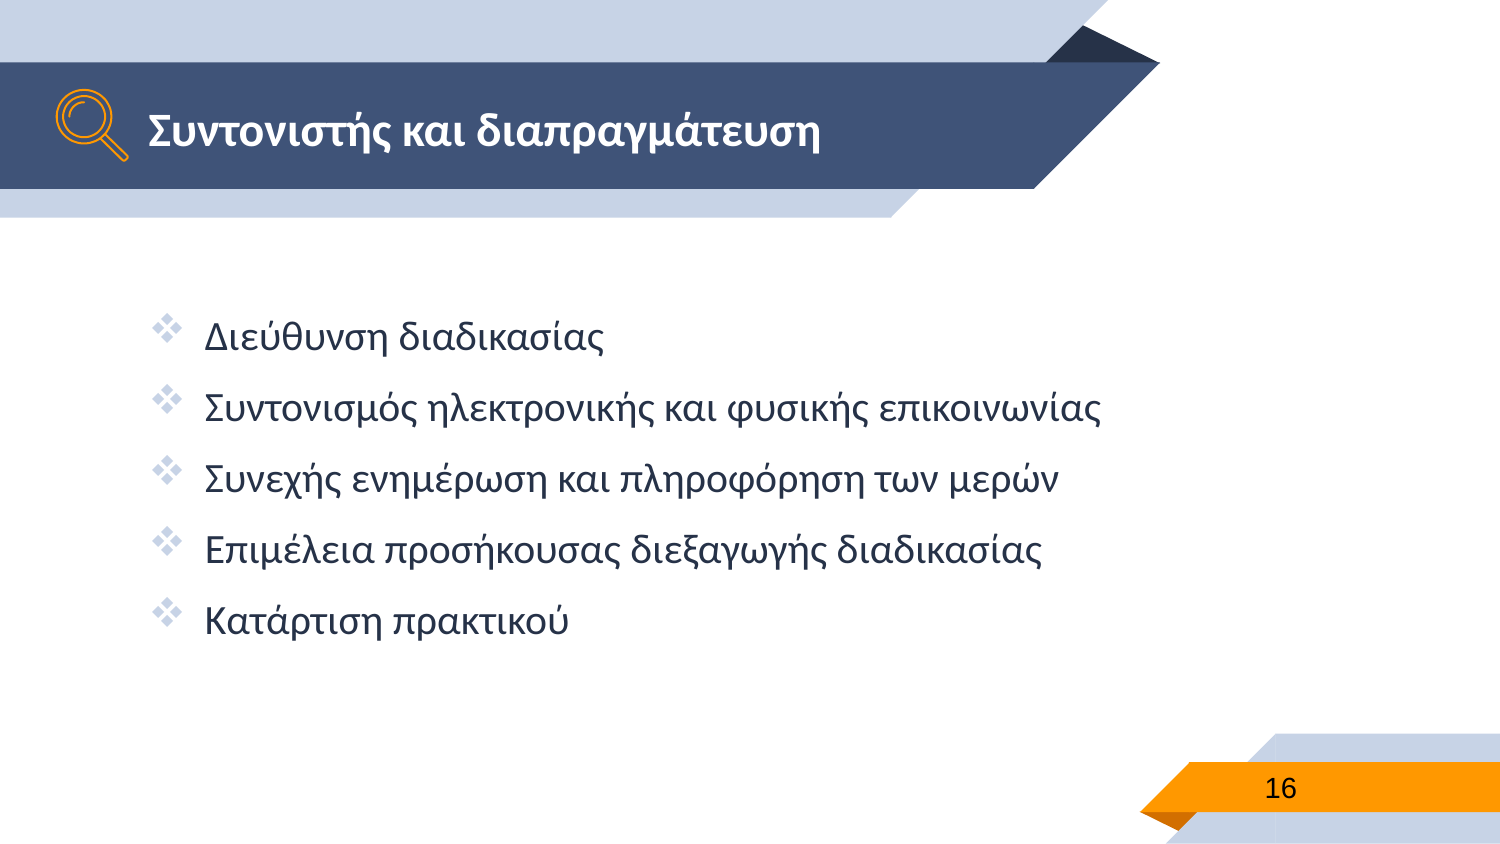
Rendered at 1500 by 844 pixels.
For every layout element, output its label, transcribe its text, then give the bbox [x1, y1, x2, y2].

list Διεύθυνση διαδικασίας Συντονισμός ηλεκτρονικής και φυσικής επικοινωνίας Συνεχής ενημέρωση και πληροφόρηση των μερών Επιμέλεια προσήκουσας διεξαγωγής διαδικασίας Κατάρτιση πρακτικού [133, 217, 1140, 734]
slide_number 16 [1249, 760, 1494, 813]
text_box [56, 89, 128, 161]
title Συντονιστής και διαπραγμάτευση [133, 64, 1035, 190]
